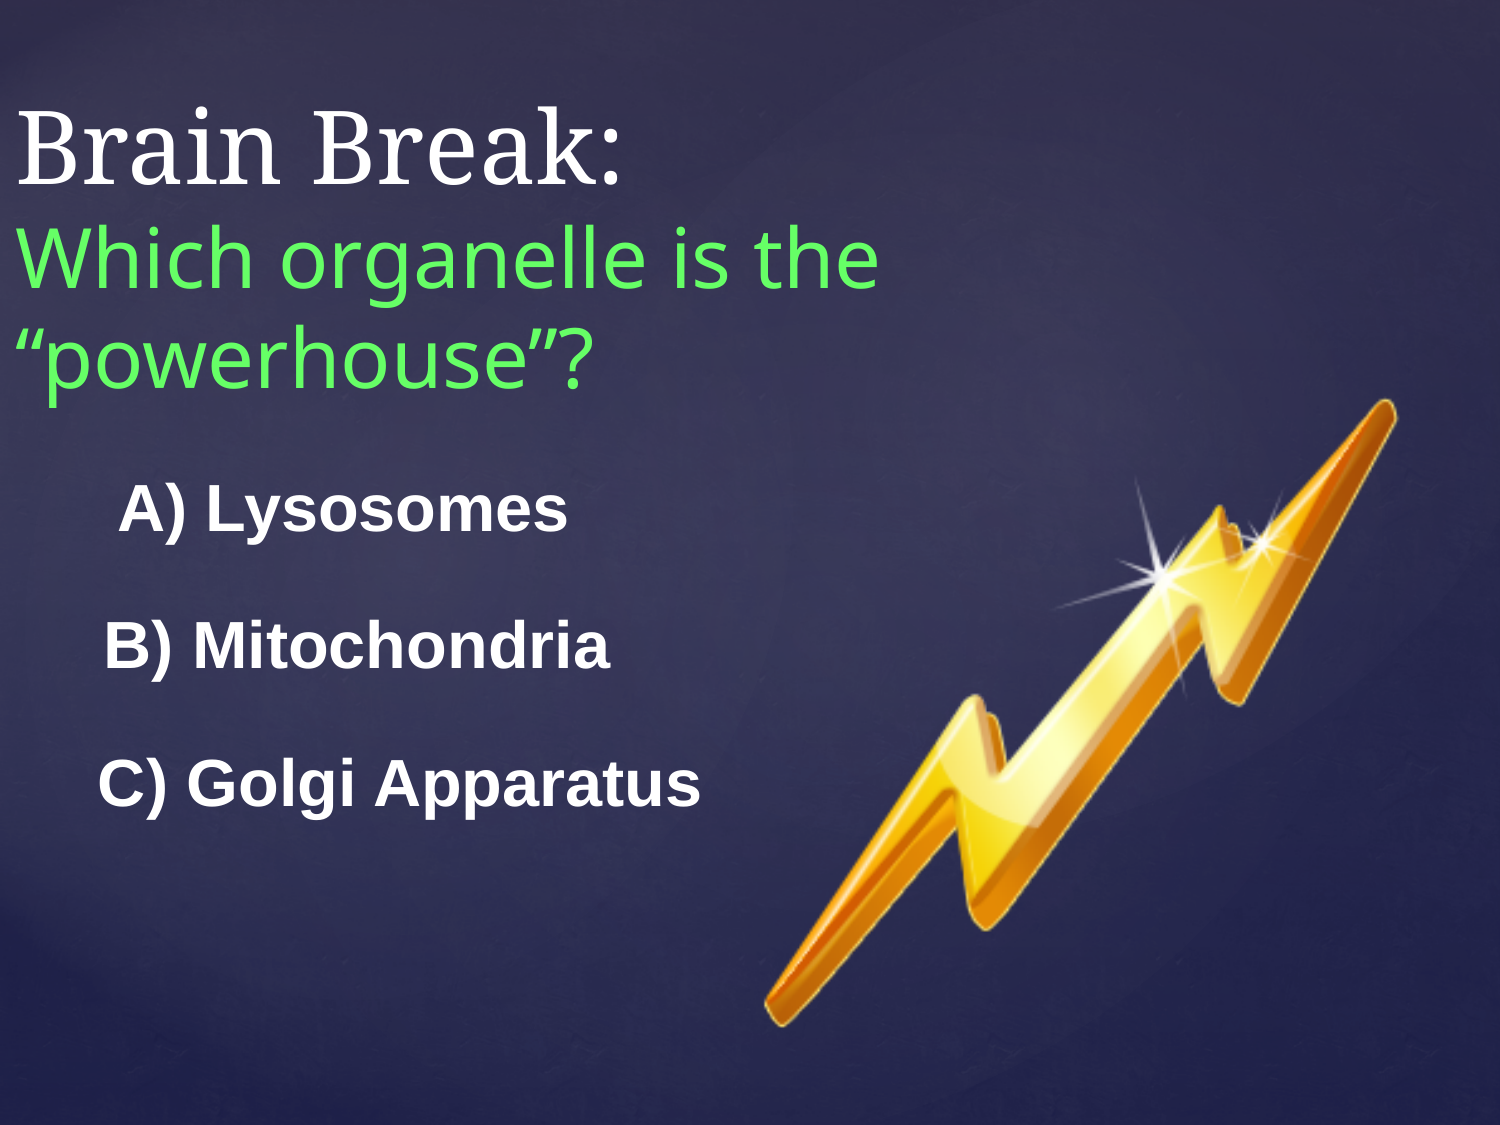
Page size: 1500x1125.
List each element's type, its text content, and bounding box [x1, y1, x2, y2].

text_box C) Golgi Apparatus [83, 732, 714, 828]
title Brain Break: Which organelle is the “powerhouse”? [0, 45, 1350, 413]
text_box A) Lysosomes [102, 457, 714, 553]
text_box B) Mitochondria [88, 593, 714, 689]
picture [724, 336, 1451, 1063]
